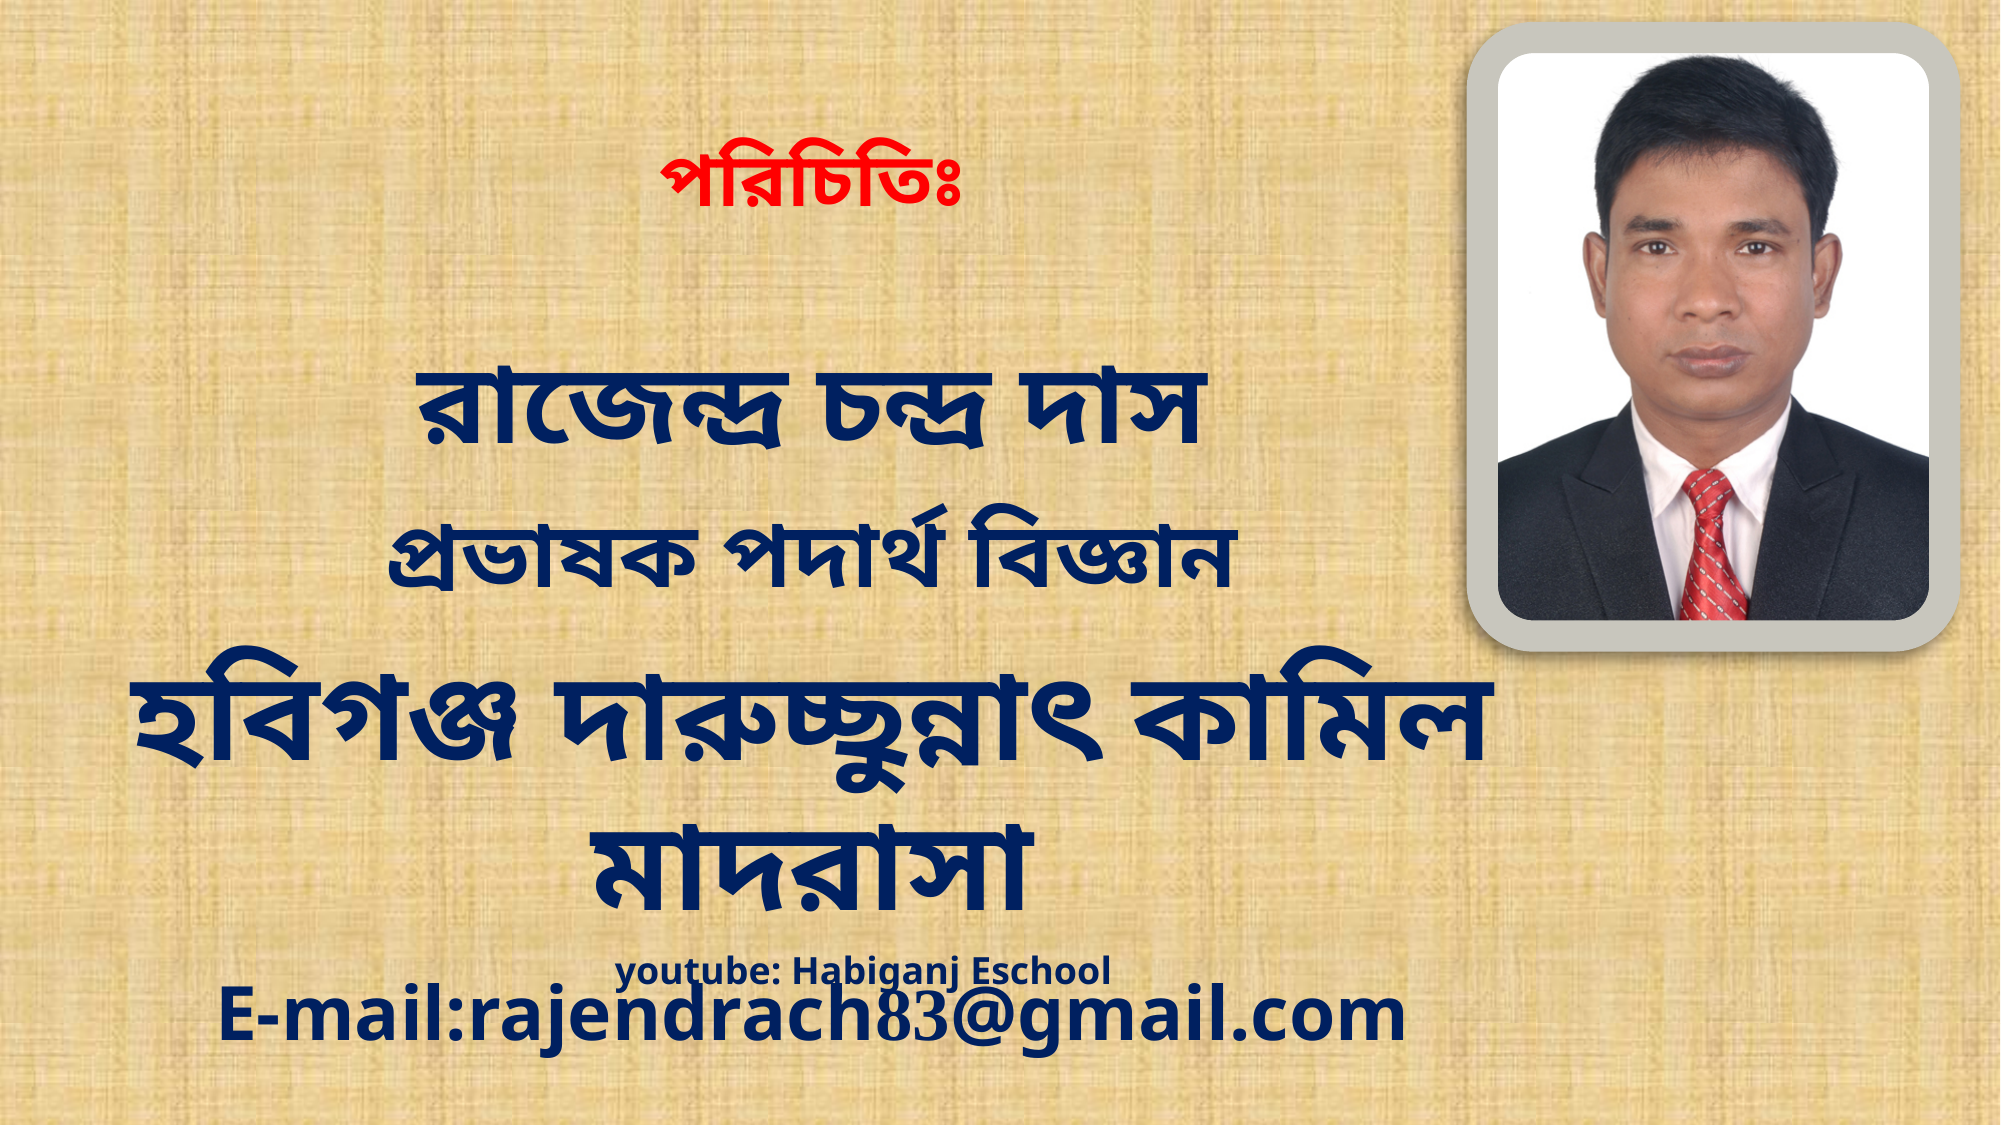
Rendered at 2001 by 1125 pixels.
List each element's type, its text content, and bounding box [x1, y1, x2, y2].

picture [0, 0, 2001, 1125]
text_box পরিচিতিঃ [600, 124, 1025, 229]
text_box রাজেন্দ্র চন্দ্র দাস প্রভাষক পদার্থ বিজ্ঞান হবিগঞ্জ দারুচ্ছুন্নাৎ কামিল মাদরাসা E-mail:rajendrach83@gmail.com [99, 323, 1525, 1125]
text_box youtube: Habiganj Eschool [600, 939, 1128, 1000]
